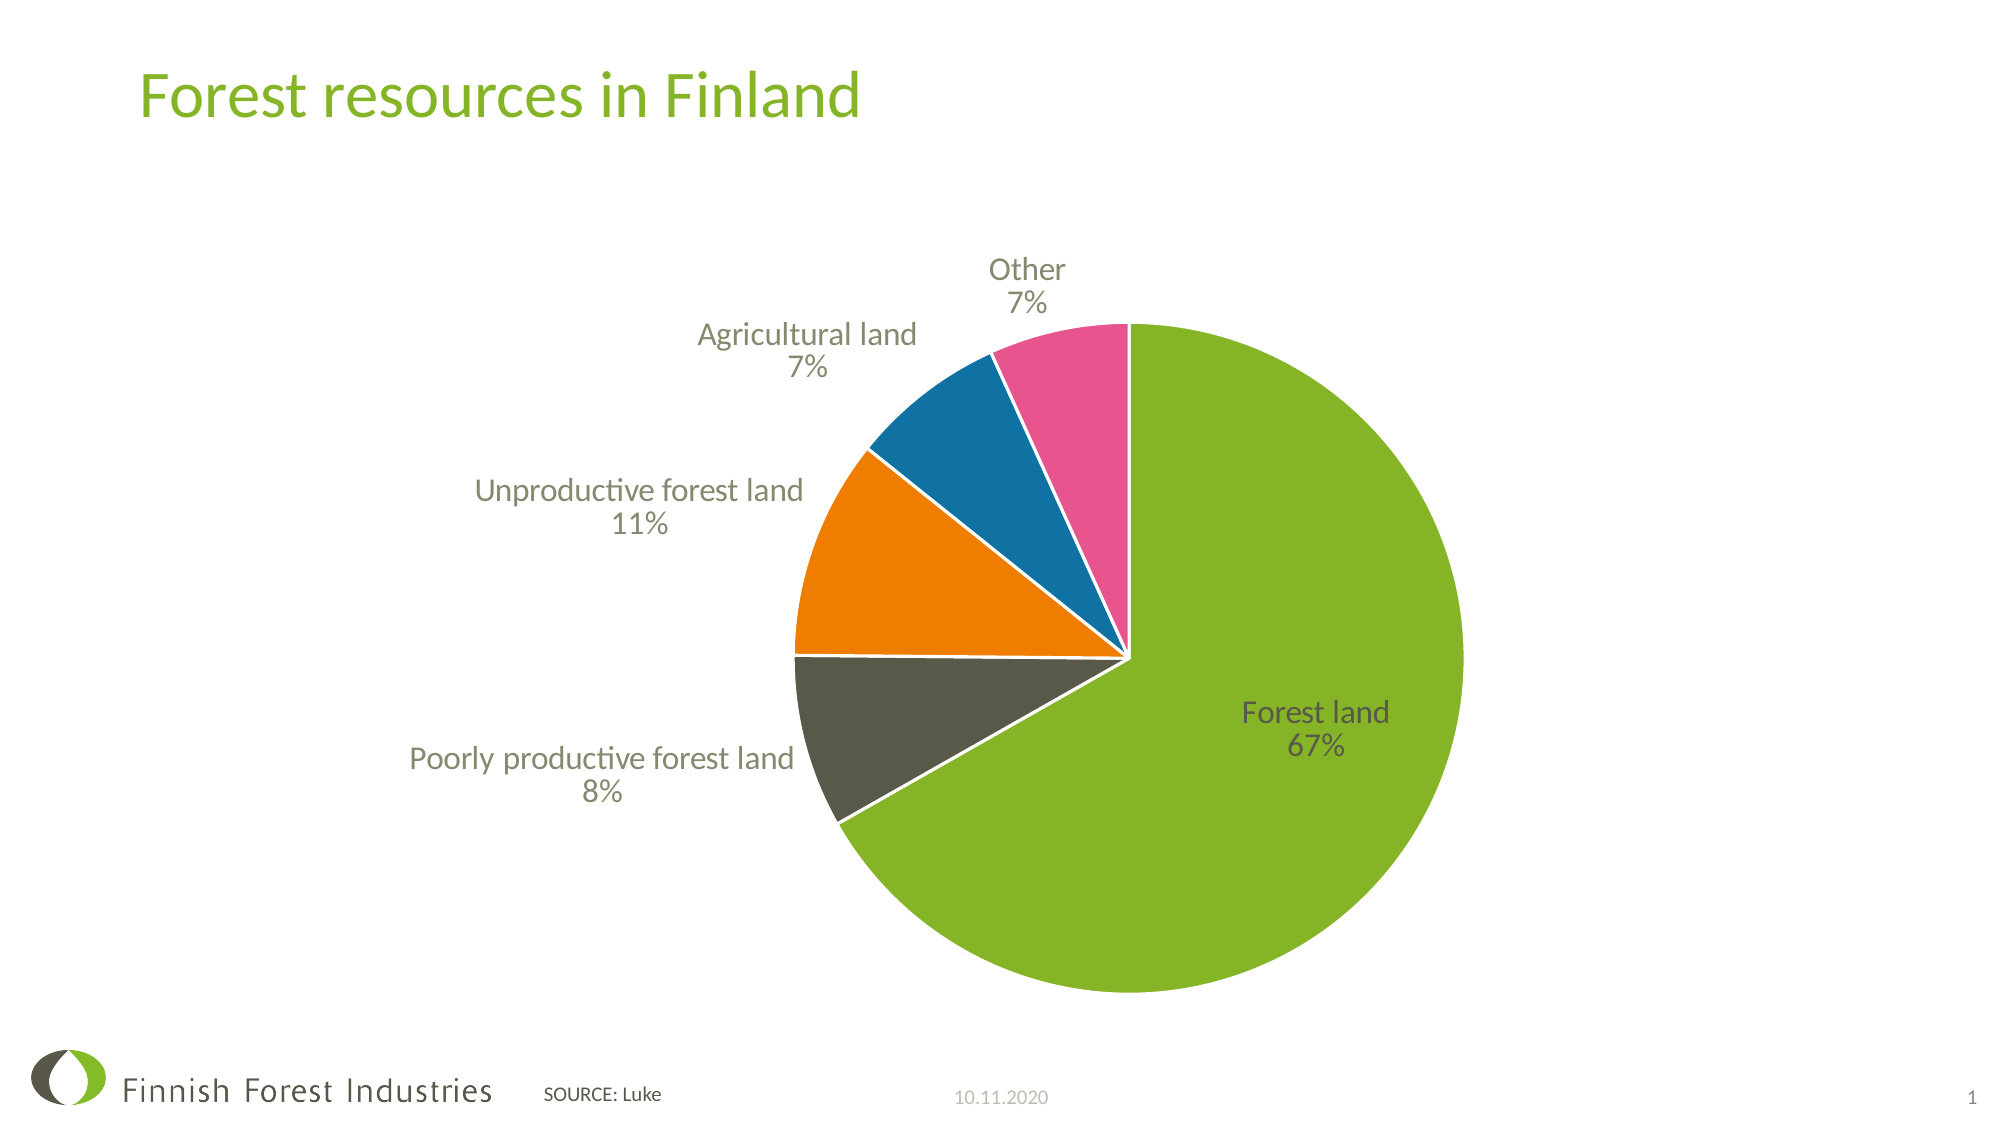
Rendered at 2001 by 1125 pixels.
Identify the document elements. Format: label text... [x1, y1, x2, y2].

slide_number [776, 1072, 1227, 1119]
slide_number 1 [1898, 1085, 1978, 1114]
title Forest resources in Finland [124, 59, 1878, 207]
chart [124, 235, 1878, 1011]
picture [30, 1049, 492, 1106]
